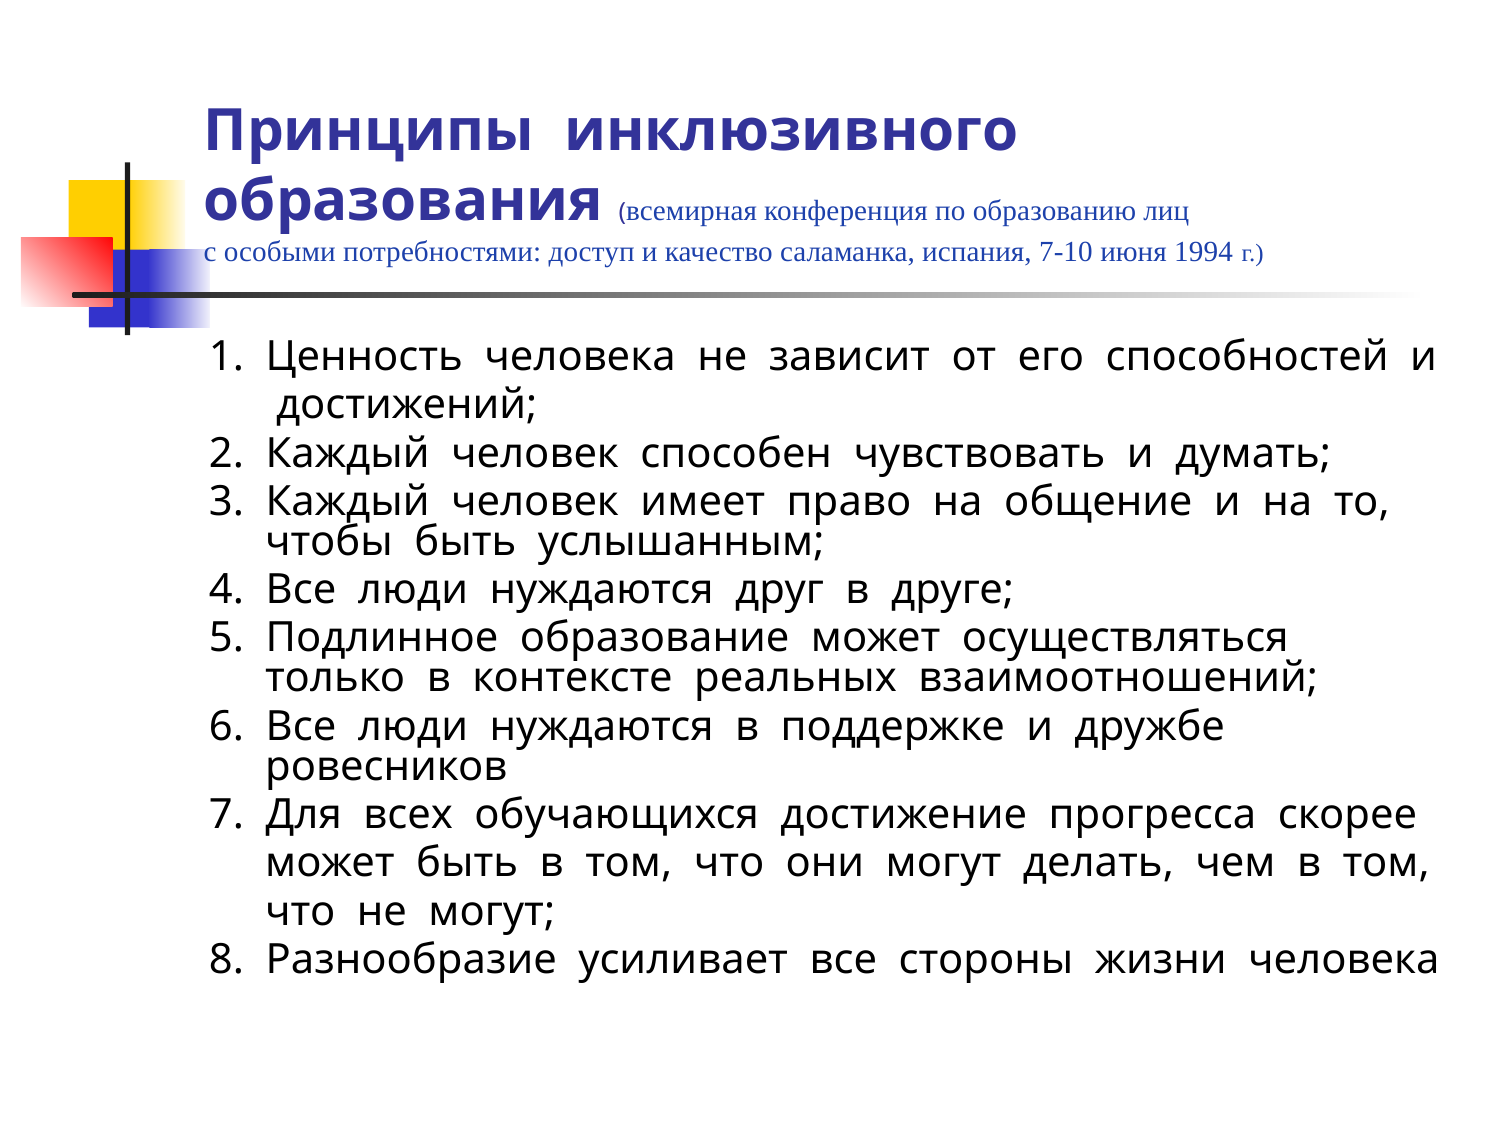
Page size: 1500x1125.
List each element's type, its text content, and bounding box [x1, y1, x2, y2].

list 1. Ценность человека не зависит от его способностей и достижений; 2. Каждый человек способен чувствовать и думать; 3. Каждый человек имеет право на общение и на то, чтобы быть услышанным; 4. Все люди нуждаются друг в друге; 5. Подлинное образование может осуществляться только в контексте реальных взаимоотношений; 6. Все люди нуждаются в поддержке и дружбе ровесников 7. Для всех обучающихся достижение прогресса скорее может быть в том, что они могут делать, чем в том, что не могут; 8. Разнообразие усиливает все стороны жизни человека [193, 331, 1469, 1006]
title Принципы инклюзивного образования (всемирная конференция по образованию лиц с особыми потребностями: доступ и качество саламанка, испания, 7-10 июня 1994 г.) [188, 35, 1468, 275]
